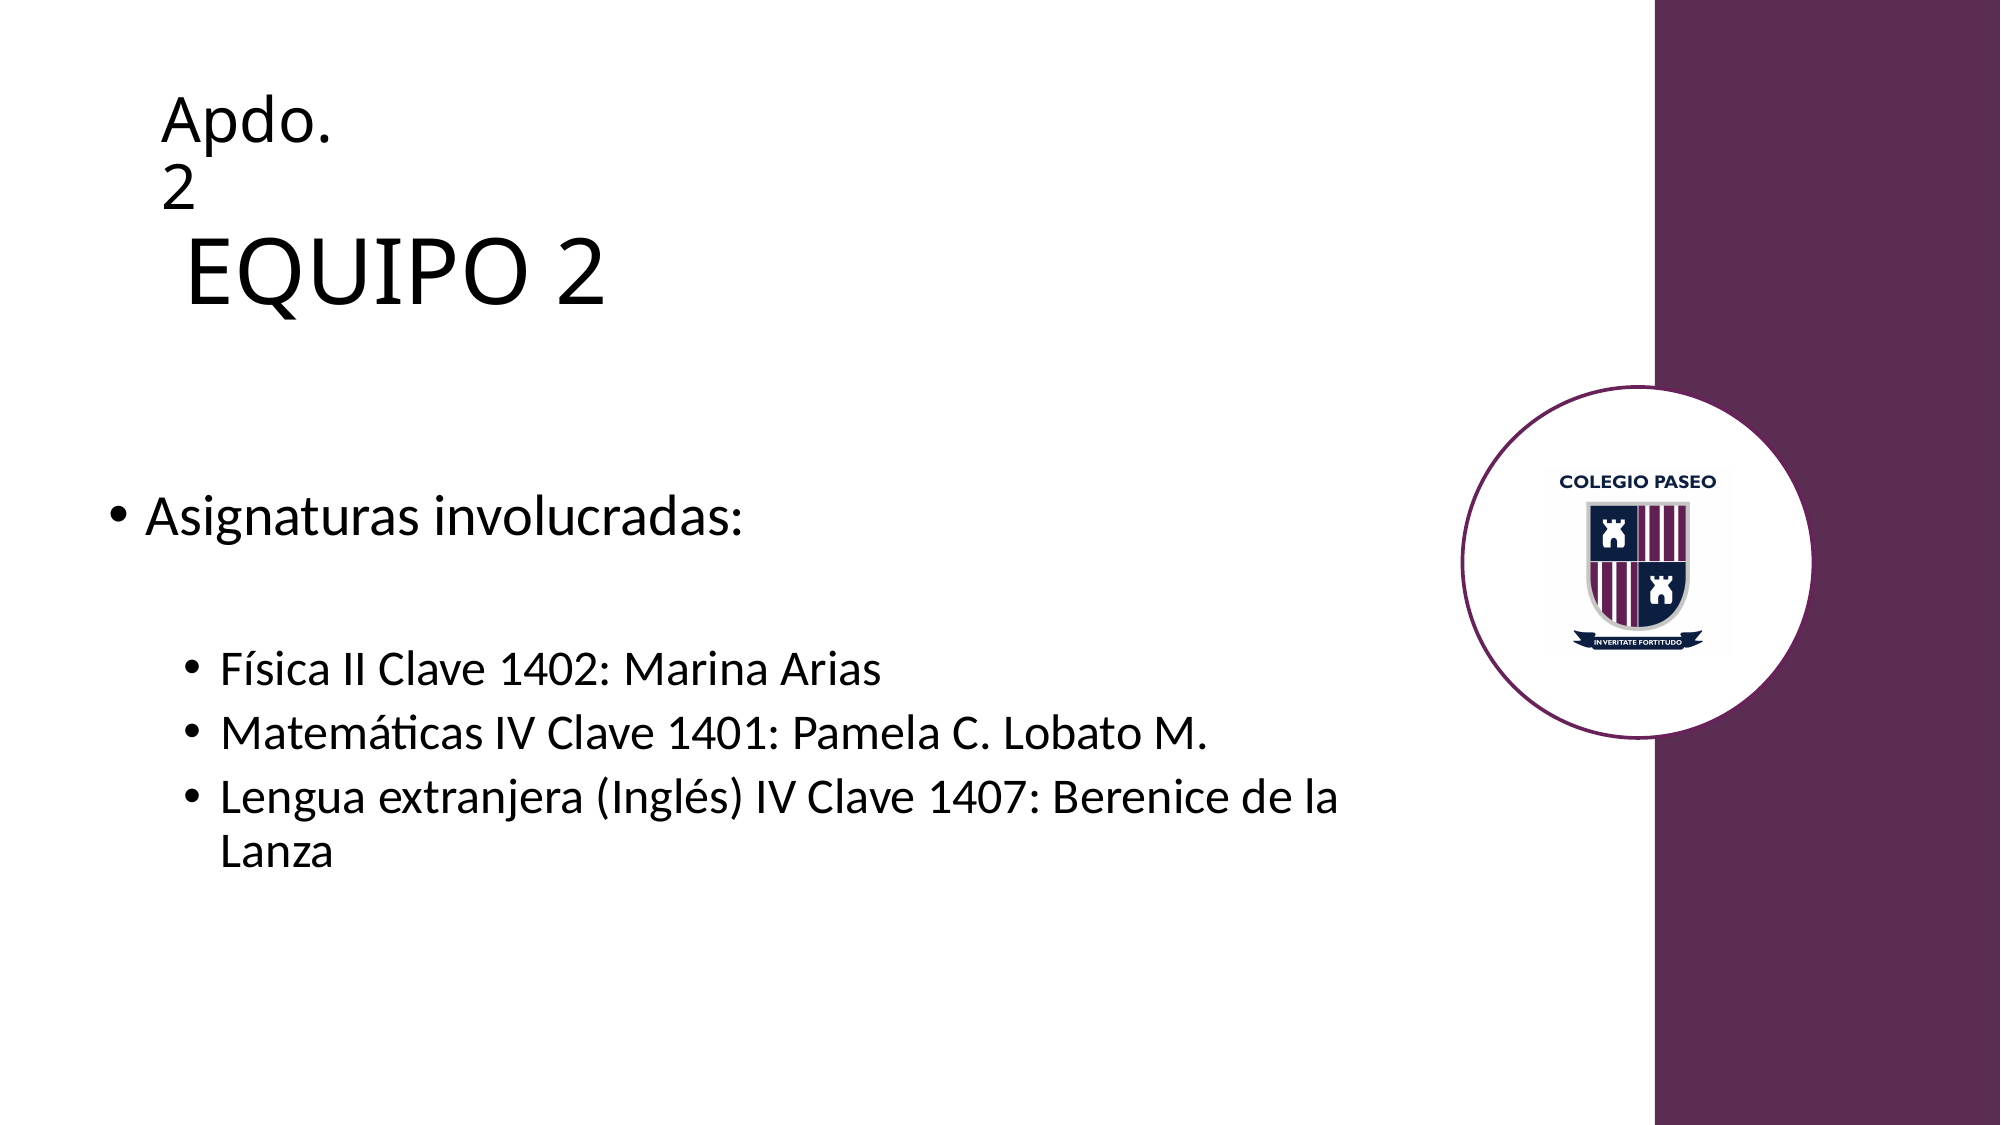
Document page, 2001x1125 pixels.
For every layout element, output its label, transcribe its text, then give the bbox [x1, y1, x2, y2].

text_box [1463, 385, 1815, 739]
text_box Apdo. 2 [146, 99, 375, 212]
picture [1544, 468, 1732, 657]
title EQUIPO 2 [169, 166, 1396, 384]
text_box [1654, 0, 2000, 1125]
list Asignaturas involucradas: Física II Clave 1402: Marina Arias Matemáticas IV Clave 1401: Pamela C. Lobato M. Lengua extranjera (Inglés) IV Clave 1407: Berenice de la Lanza [93, 386, 1463, 1059]
